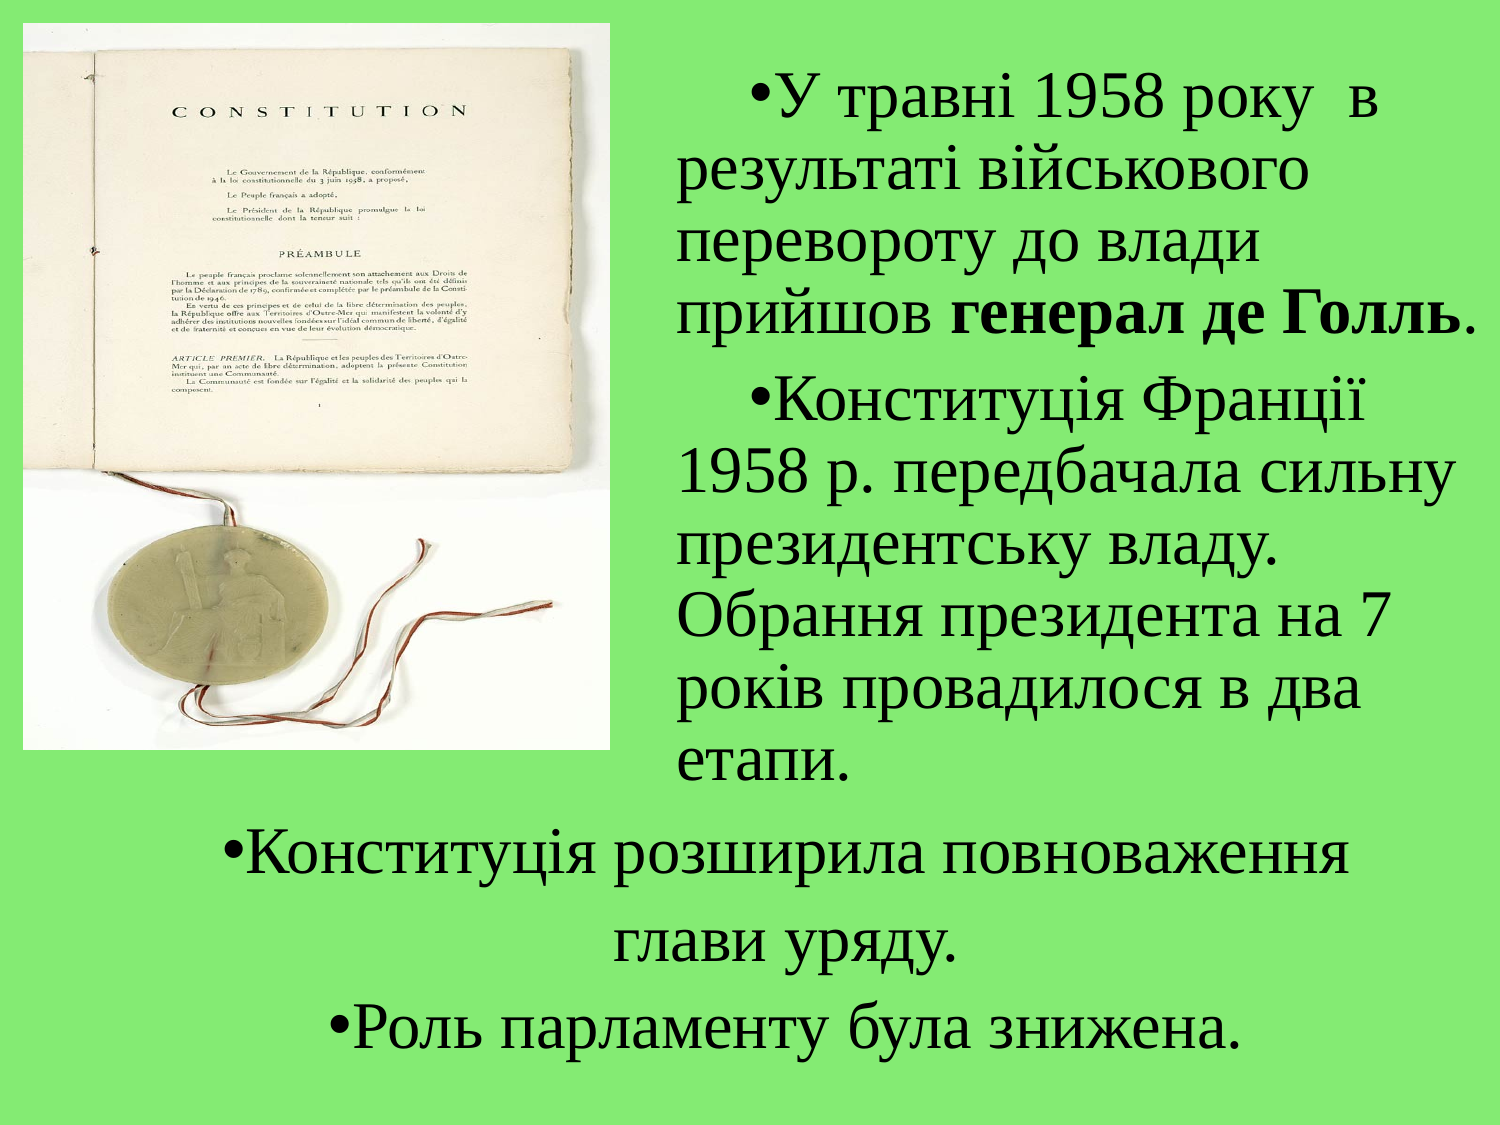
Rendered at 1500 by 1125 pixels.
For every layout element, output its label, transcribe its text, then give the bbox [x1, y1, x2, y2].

list У травні 1958 року в результаті військового перевороту до влади прийшов генерал де Голль. Конституція Франції 1958 р. передбачала сильну президентську владу. Обрання президента на 7 років провадилося в два етапи. [632, 52, 1500, 844]
picture [23, 23, 610, 750]
text_box Конституція розширила повноваження глави уряду. Роль парламенту була знижена. [35, 808, 1454, 1071]
